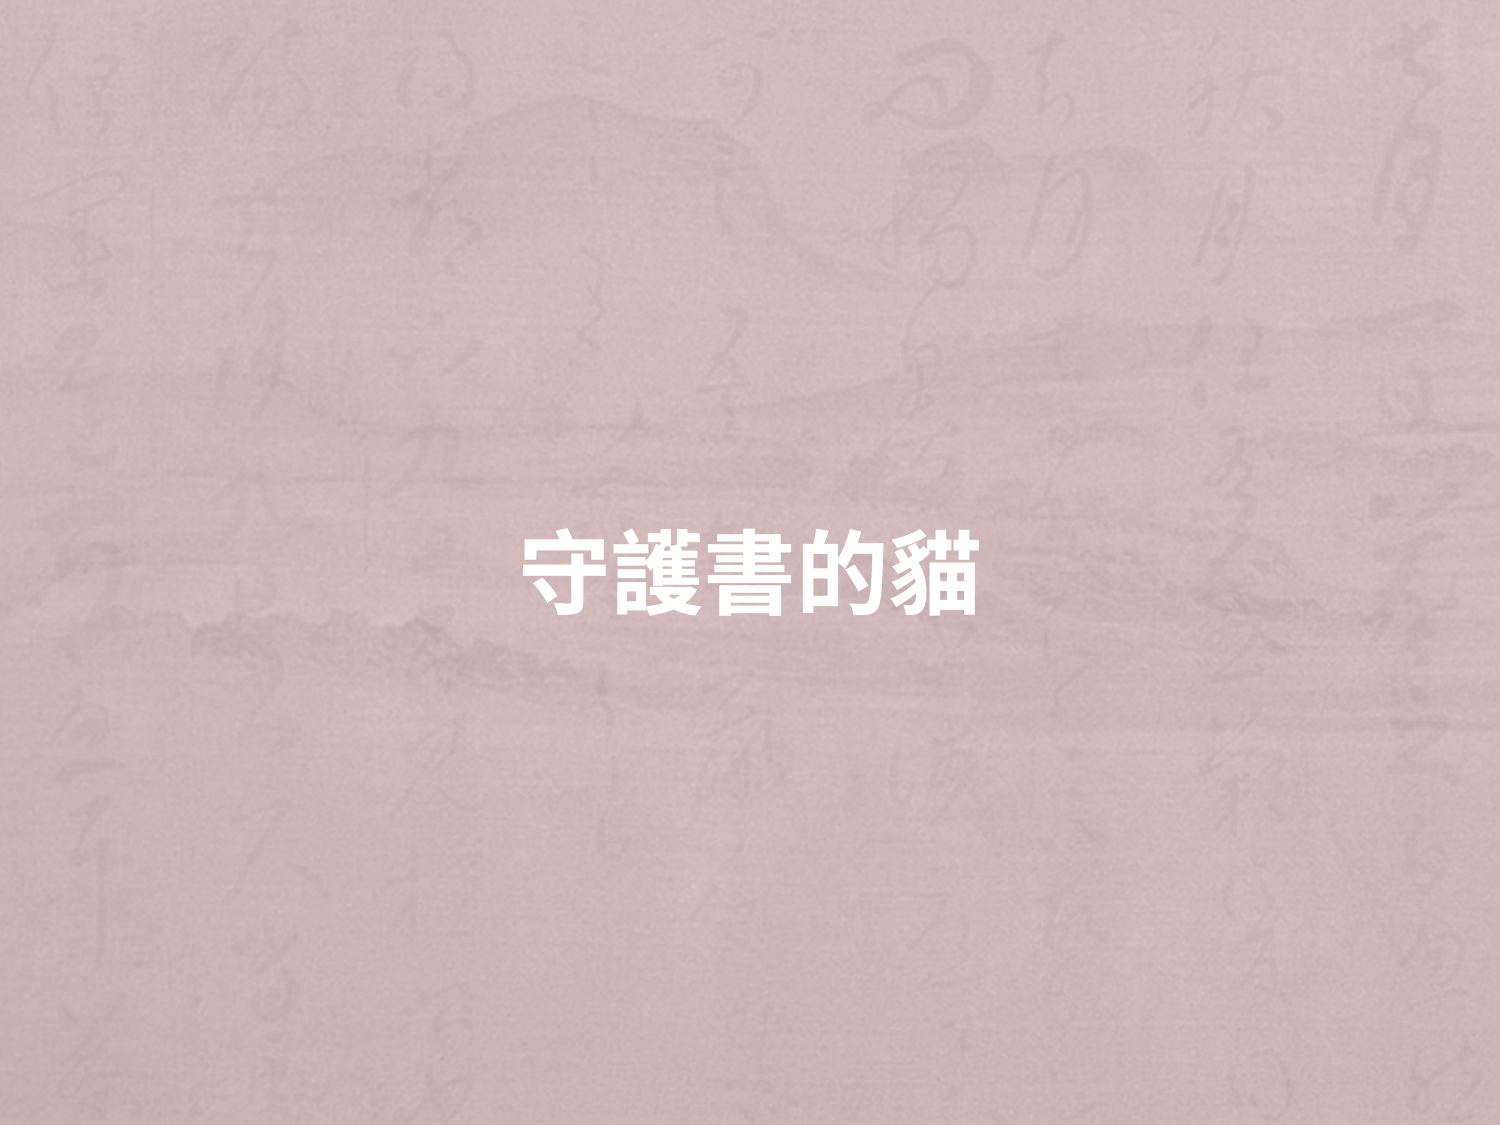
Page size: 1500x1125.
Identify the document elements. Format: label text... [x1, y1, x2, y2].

title 守護書的貓 [112, 324, 1388, 633]
